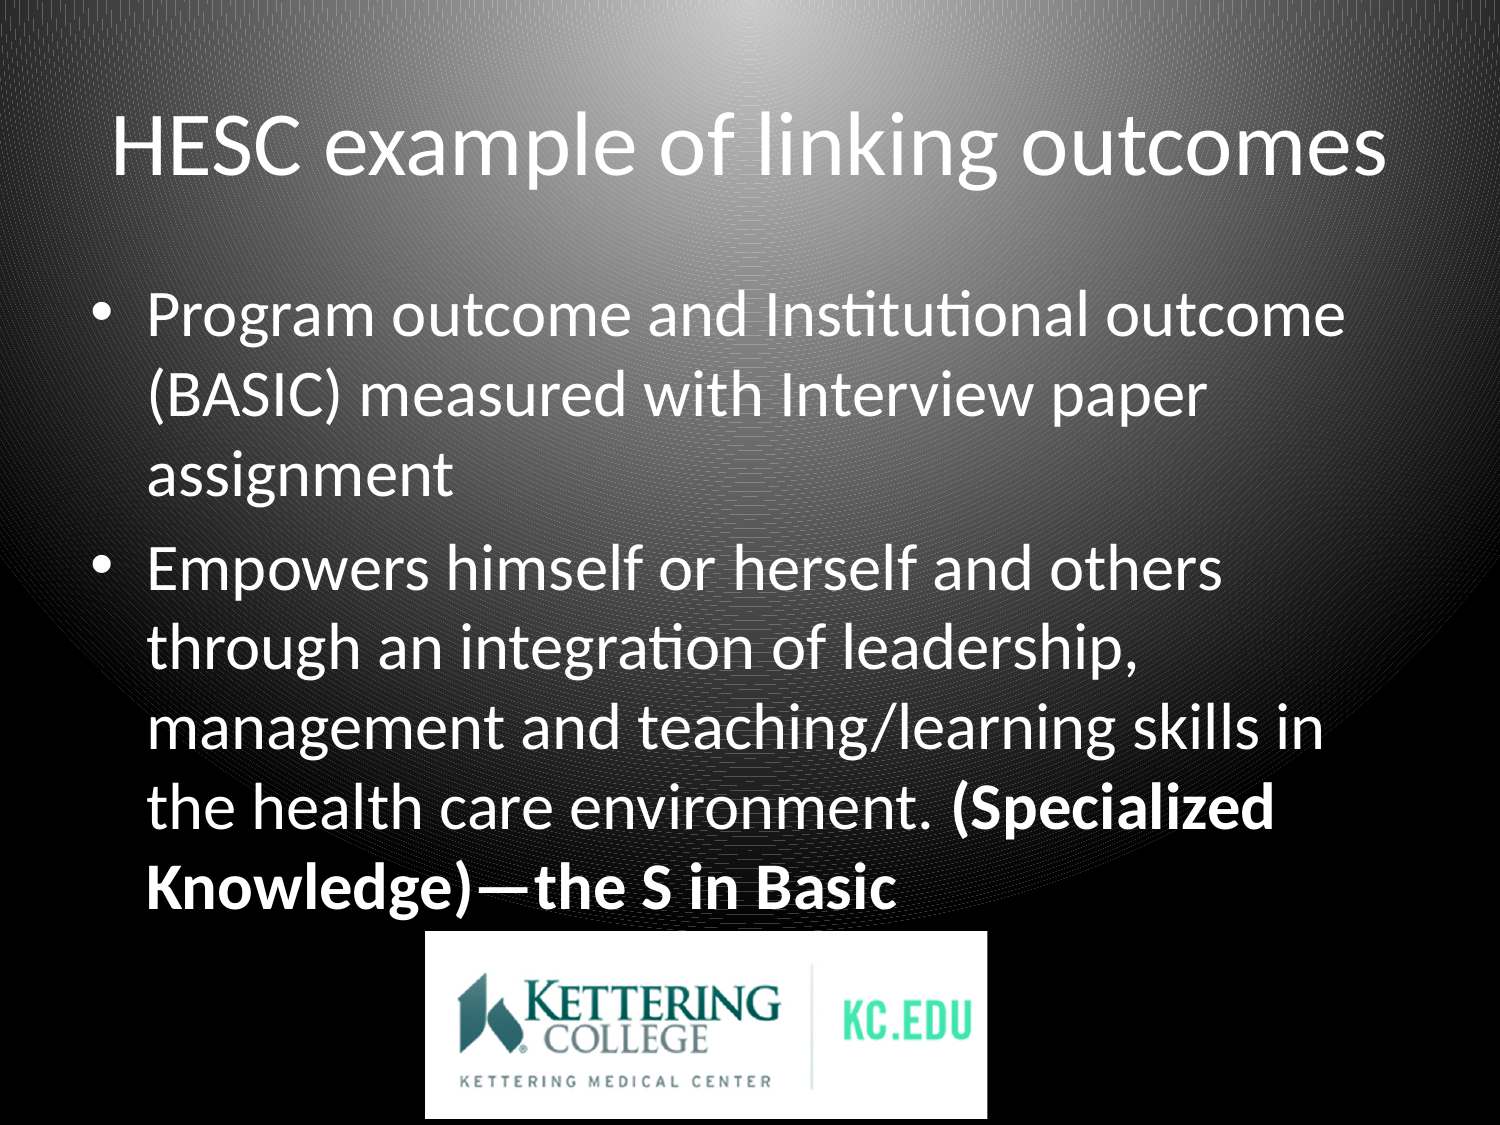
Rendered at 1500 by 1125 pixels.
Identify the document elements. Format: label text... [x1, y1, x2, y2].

title HESC example of linking outcomes [75, 45, 1425, 233]
picture [424, 930, 988, 1119]
list Program outcome and Institutional outcome (BASIC) measured with Interview paper assignment Empowers himself or herself and others through an integration of leadership, management and teaching/learning skills in the health care environment. (Specialized Knowledge)—the S in Basic [75, 262, 1425, 1005]
